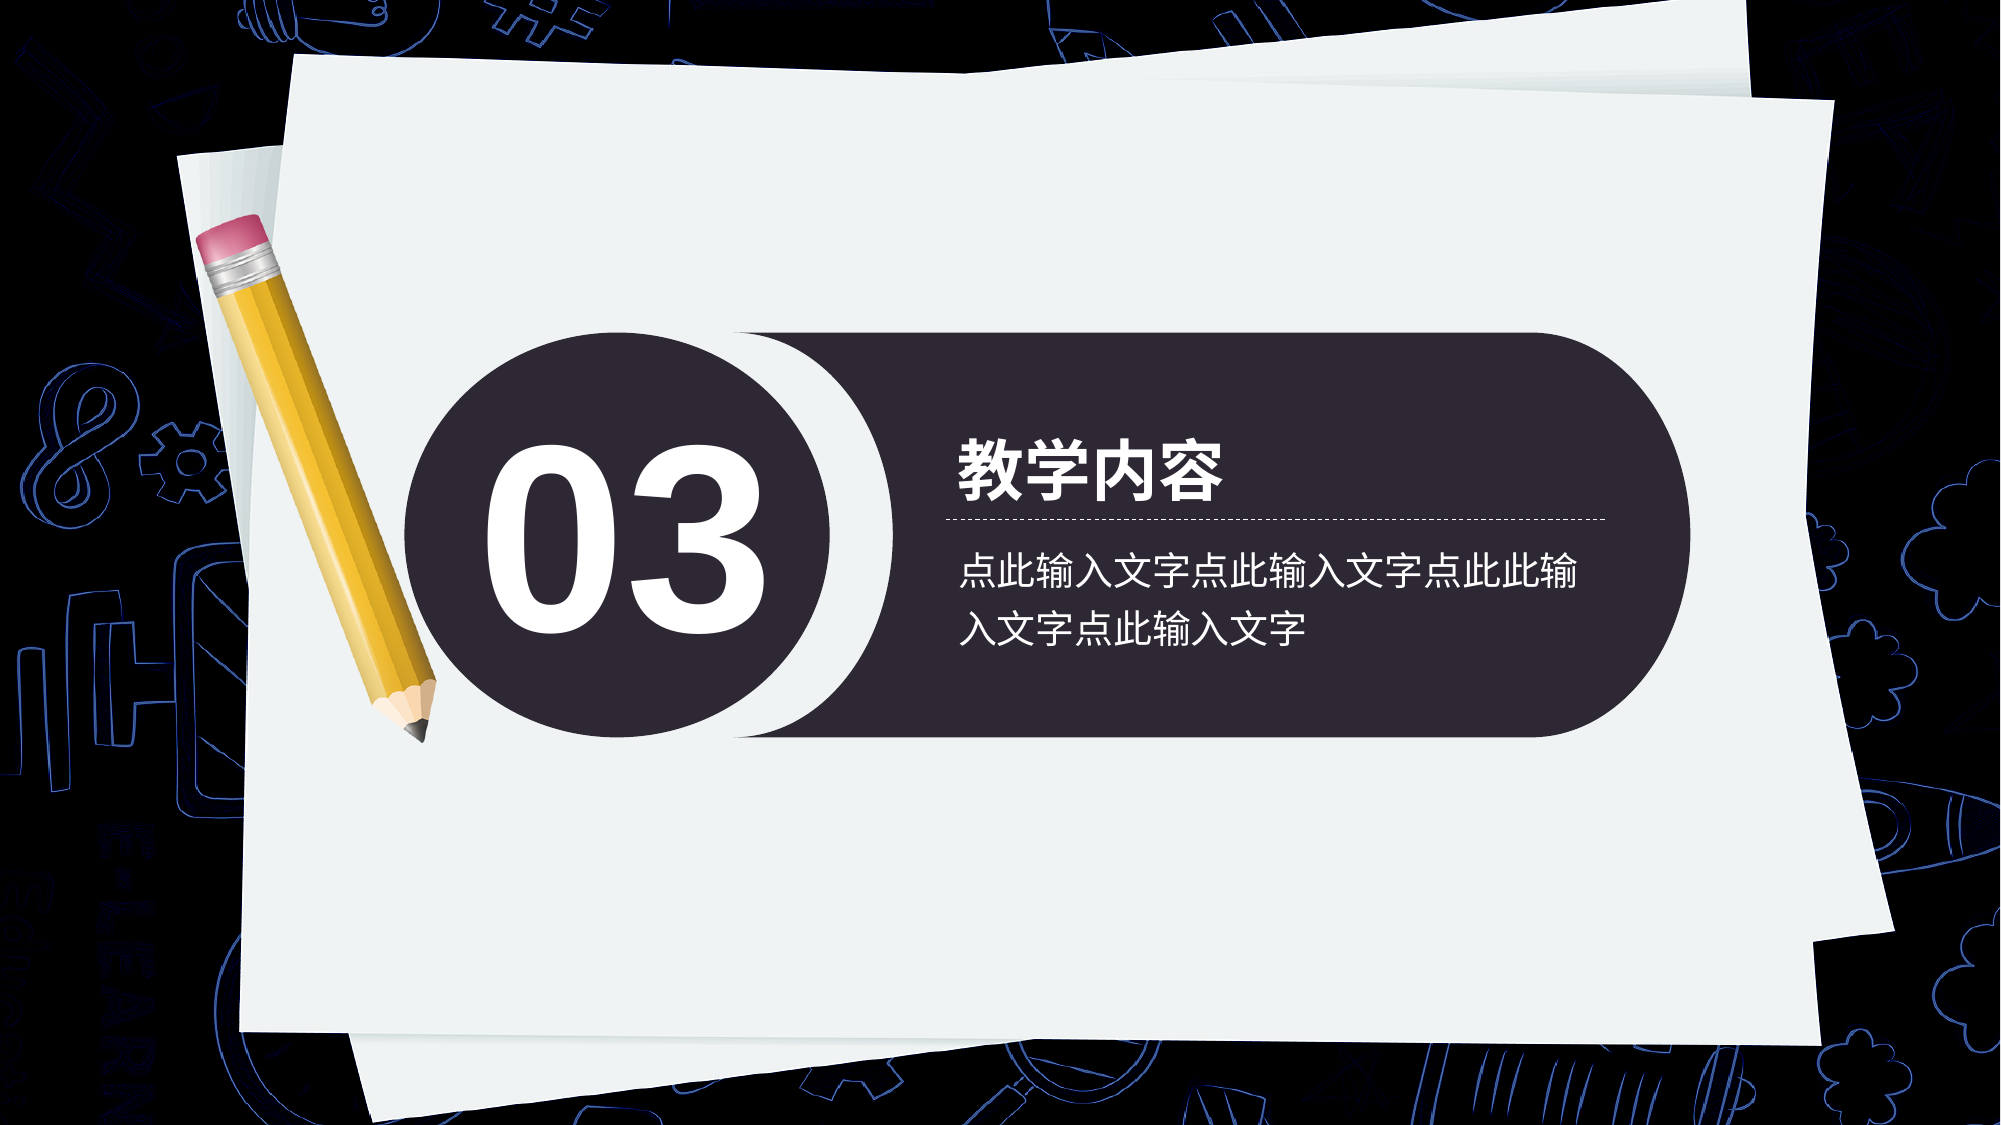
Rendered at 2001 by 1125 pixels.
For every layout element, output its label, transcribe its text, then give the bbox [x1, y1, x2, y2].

text_box [501, 692, 753, 739]
text_box 点此输入文字点此输入文字点此此输 入文字点此输入文字 [943, 527, 1637, 659]
text_box [515, 331, 719, 356]
text_box [789, 414, 831, 656]
picture [0, 0, 2001, 1125]
text_box 教学内容 [943, 401, 1385, 516]
text_box [733, 331, 1692, 739]
text_box 03 [501, 356, 789, 692]
